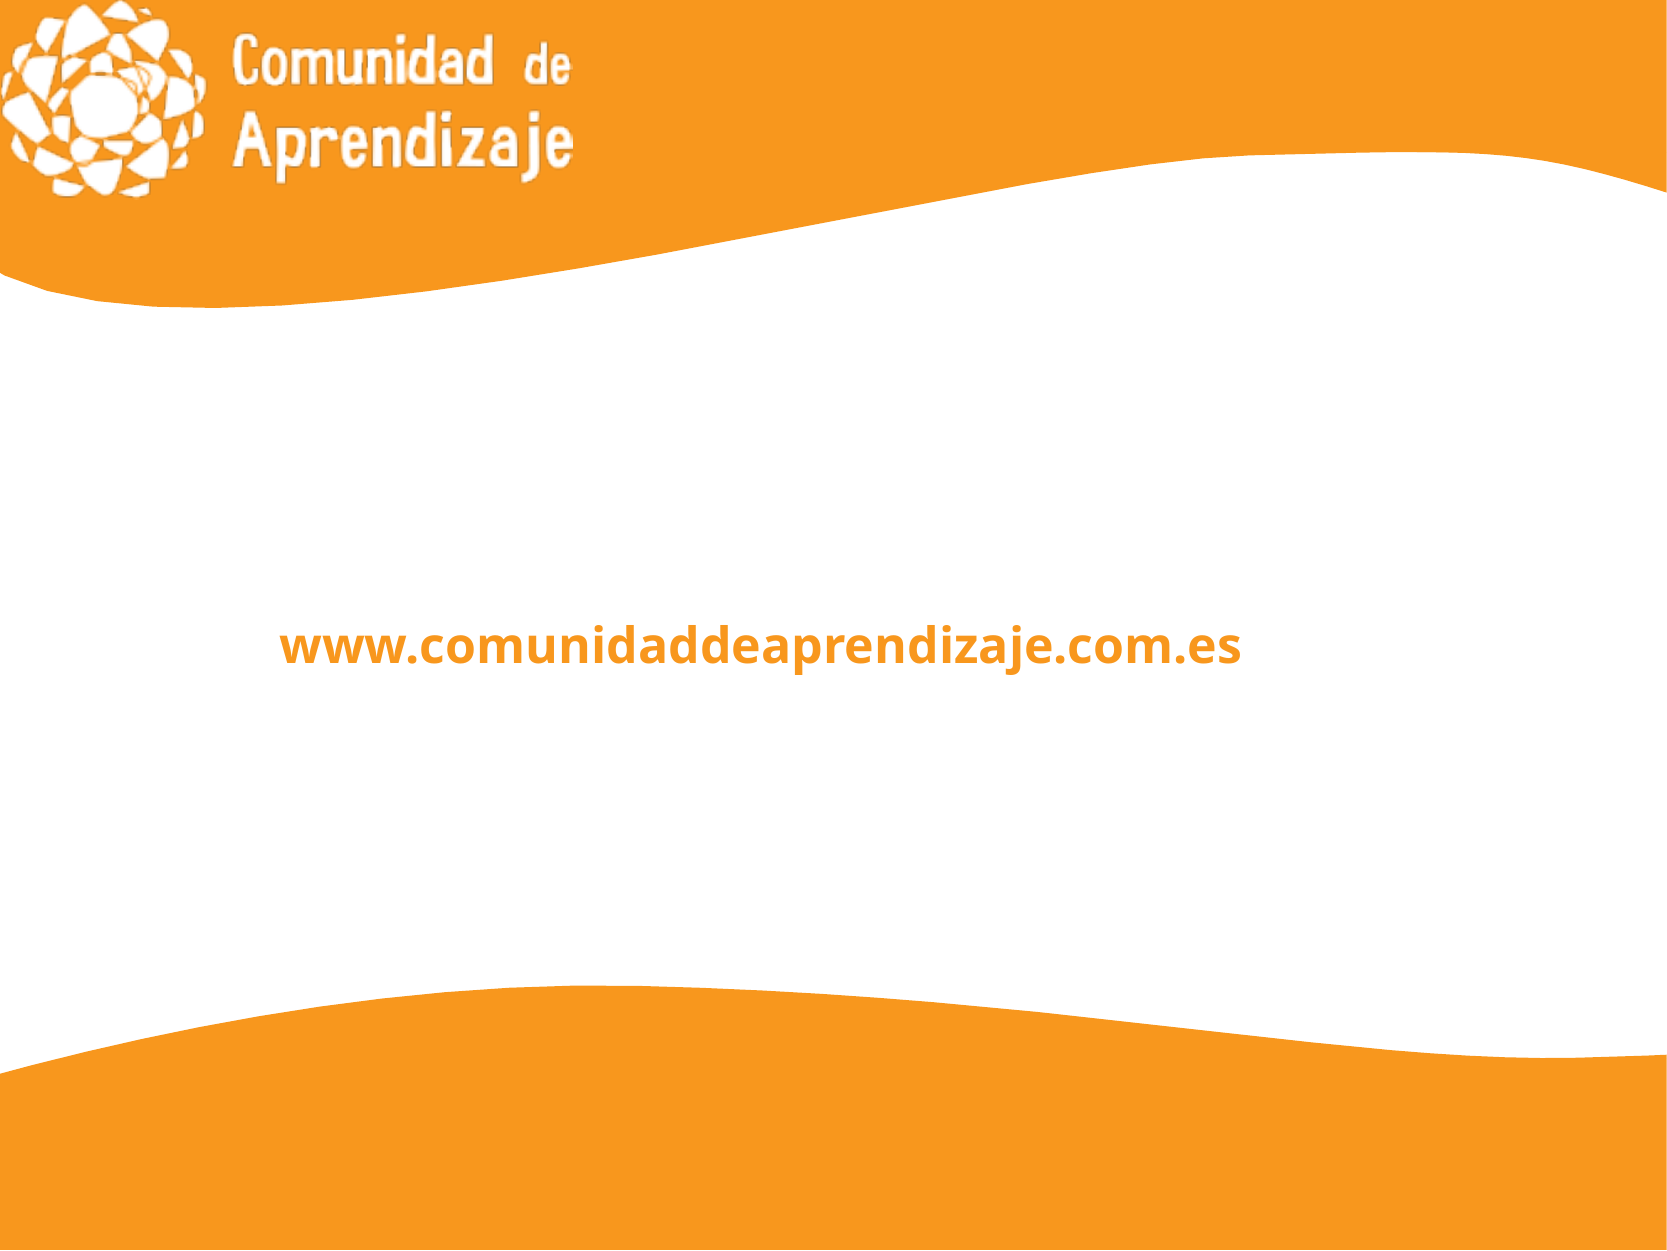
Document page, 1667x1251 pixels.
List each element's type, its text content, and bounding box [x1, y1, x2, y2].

picture [0, 0, 573, 201]
text_box www.comunidaddeaprendizaje.com.es [277, 613, 1446, 700]
